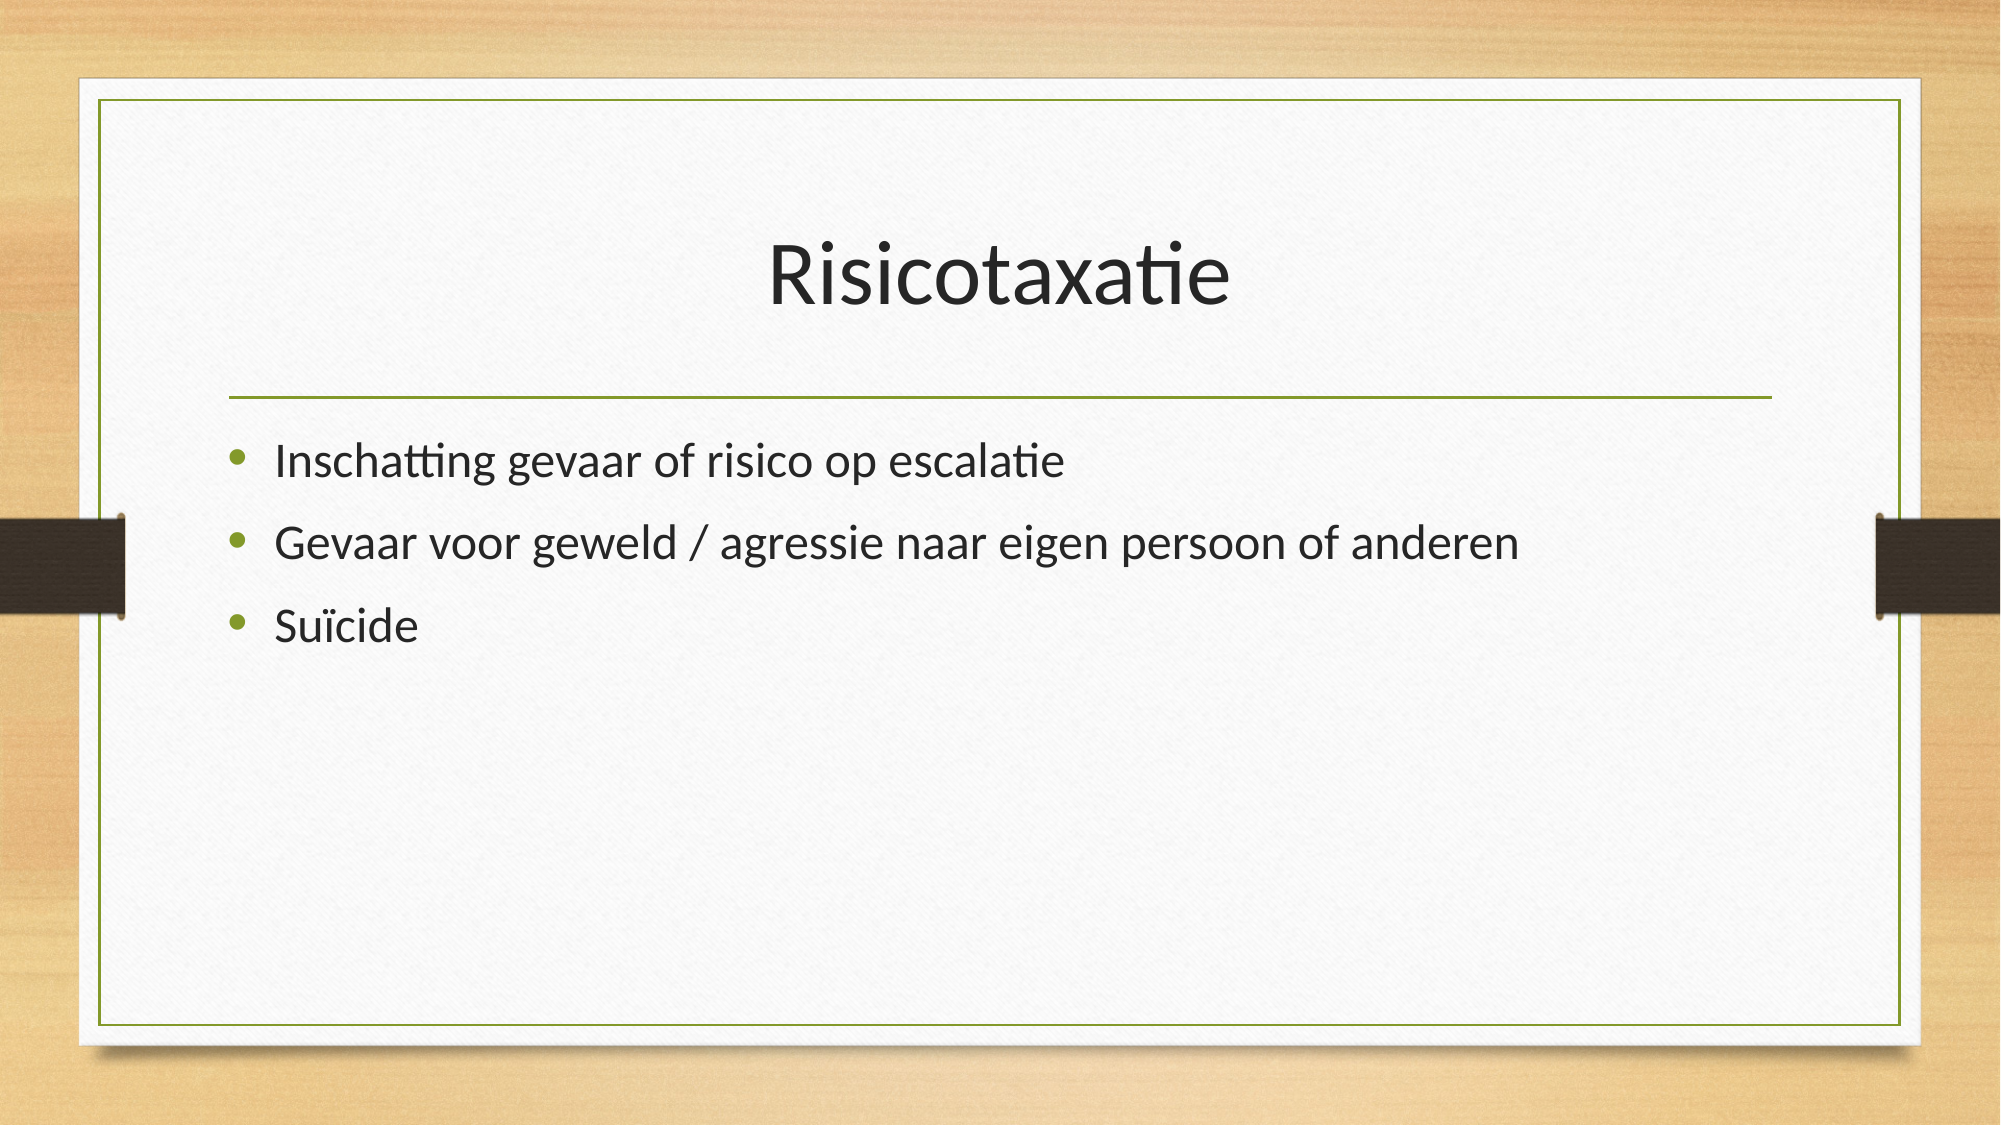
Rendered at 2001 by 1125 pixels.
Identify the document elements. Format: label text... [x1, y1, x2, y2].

title Risicotaxatie [212, 161, 1788, 375]
picture [0, 0, 2001, 1125]
list Inschatting gevaar of risico op escalatie Gevaar voor geweld / agressie naar eigen persoon of anderen Suïcide [212, 419, 1788, 964]
